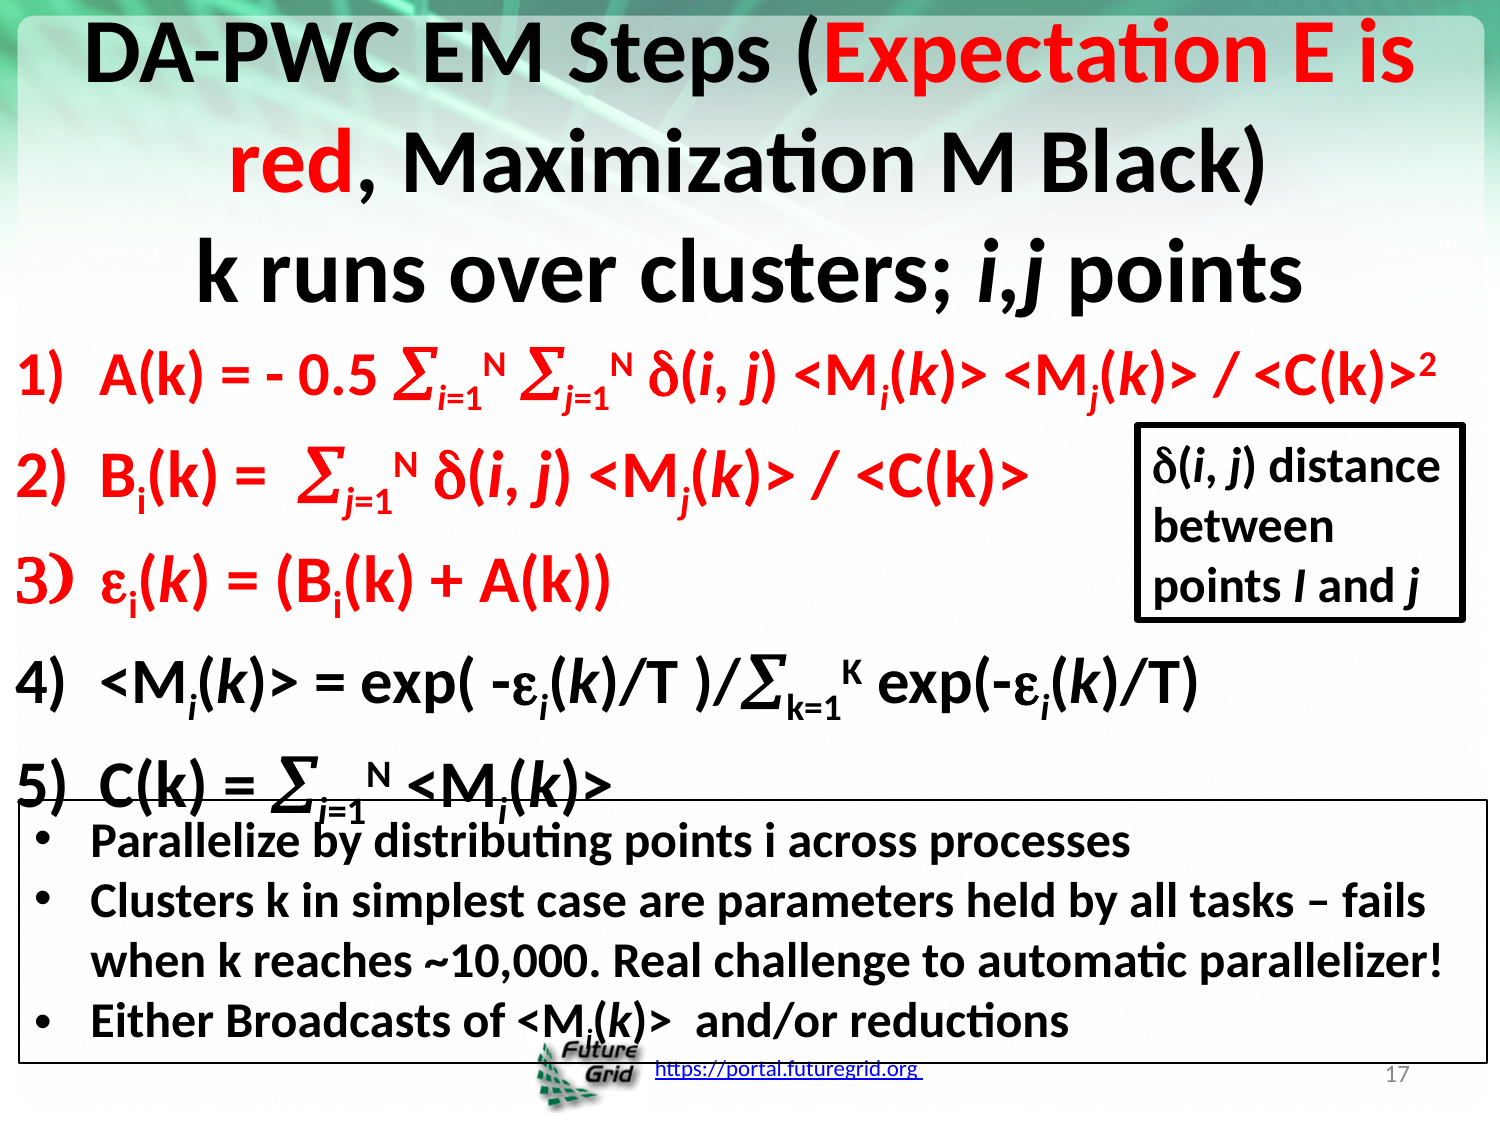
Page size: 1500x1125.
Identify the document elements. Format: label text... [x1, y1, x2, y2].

slide_number 17 [1074, 1063, 1425, 1103]
list A(k) = - 0.5 i=1N j=1N (i, j) <Mi(k)> <Mj(k)> / <C(k)>2 Bi(k) = j=1N (i, j) <Mj(k)> / <C(k)> i(k) = (Bi(k) + A(k)) <Mi(k)> = exp( -i(k)/T )/k=1K exp(-i(k)/T) C(k) = i=1N <Mi(k)> [0, 324, 1497, 813]
title DA-PWC EM Steps (Expectation E is red, Maximization M Black) k runs over clusters; i,j points [0, 62, 1500, 251]
picture [0, 251, 1500, 1125]
text_box (i, j) distance between points I and j [1137, 424, 1463, 620]
text_box Parallelize by distributing points i across processes Clusters k in simplest case are parameters held by all tasks – fails when k reaches ~10,000. Real challenge to automatic parallelizer! Either Broadcasts of <Mi(k)> and/or reductions [19, 799, 1488, 1063]
picture [0, 0, 1500, 62]
